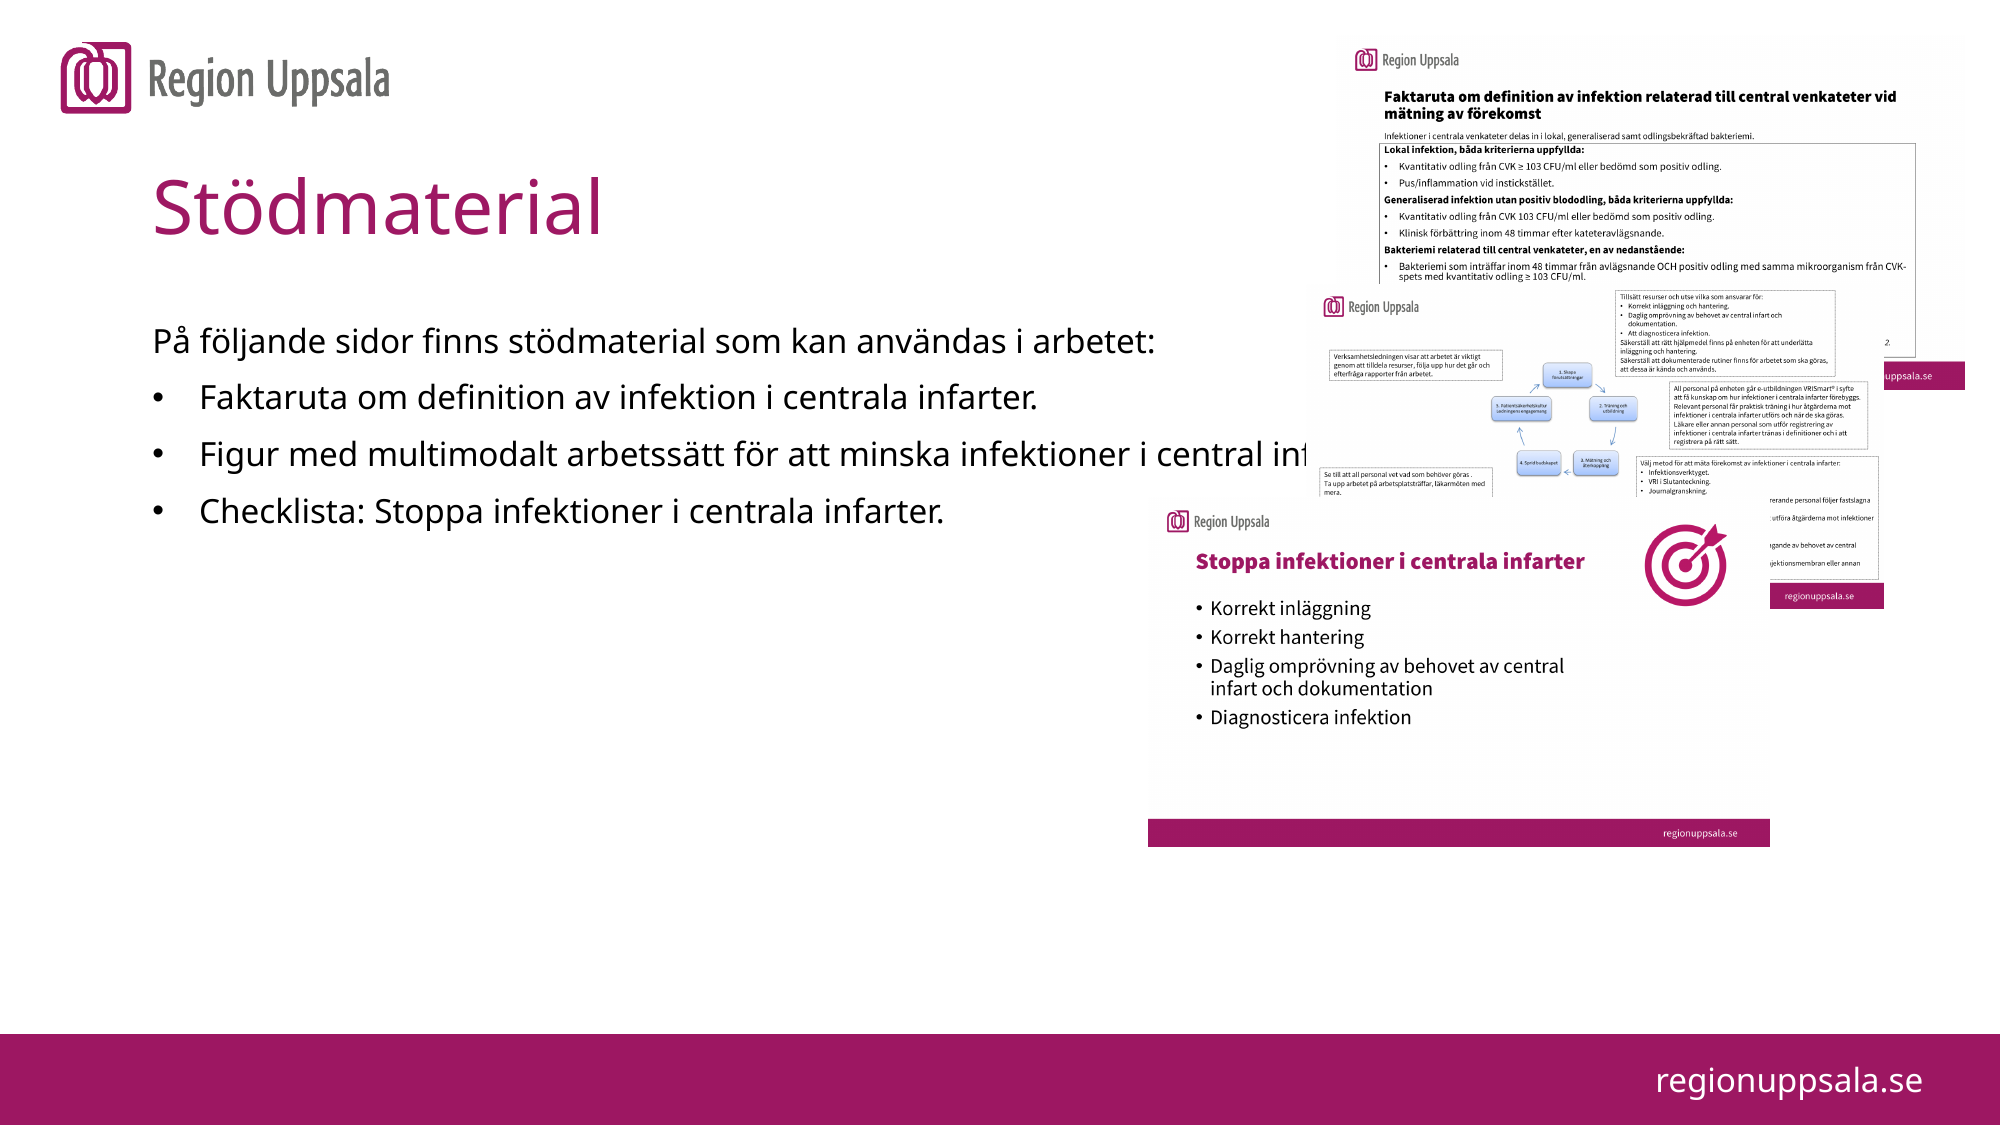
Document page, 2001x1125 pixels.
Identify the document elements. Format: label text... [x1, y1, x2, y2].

picture [1148, 35, 1965, 847]
list På följande sidor finns stödmaterial som kan användas i arbetet: Faktaruta om definition av infektion i centrala infarter. Figur med multimodalt arbetssätt för att minska infektioner i central infarter. Checklista: Stoppa infektioner i centrala infarter. [137, 316, 1459, 994]
picture [60, 42, 389, 114]
title Stödmaterial [137, 161, 1336, 295]
picture [0, 1034, 2000, 1125]
